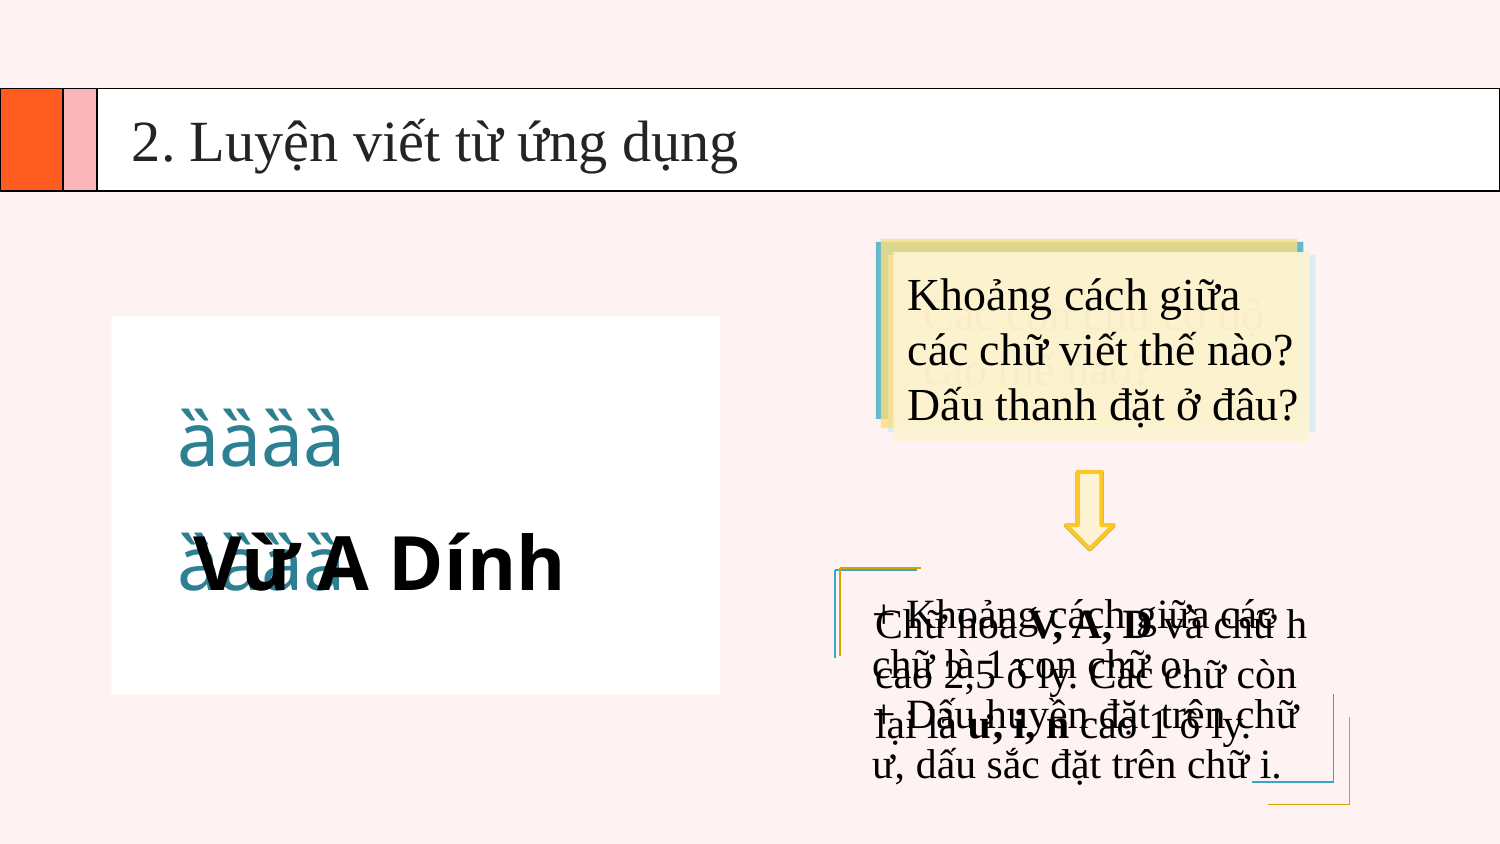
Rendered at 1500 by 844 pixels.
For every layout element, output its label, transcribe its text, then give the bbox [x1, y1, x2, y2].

text_box [893, 438, 1310, 442]
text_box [111, 315, 721, 695]
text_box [1248, 697, 1338, 780]
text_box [1264, 719, 1353, 802]
text_box [874, 240, 879, 421]
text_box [836, 570, 925, 653]
text_box [879, 237, 1299, 430]
text_box [1064, 469, 1116, 552]
text_box 2. Luyện viết từ ứng dụng [116, 88, 1383, 183]
text_box Khoảng cách giữa các chữ viết thế nào? Dấu thanh đặt ở đâu? [893, 257, 1321, 438]
text_box + Khoảng cách giữa các chữ là 1 con chữ o. + Dấu huyền đặt trên chữ ư, dấu sắc đặt trên chữ i. [857, 579, 1337, 794]
text_box [1299, 240, 1306, 252]
text_box [893, 252, 1310, 257]
